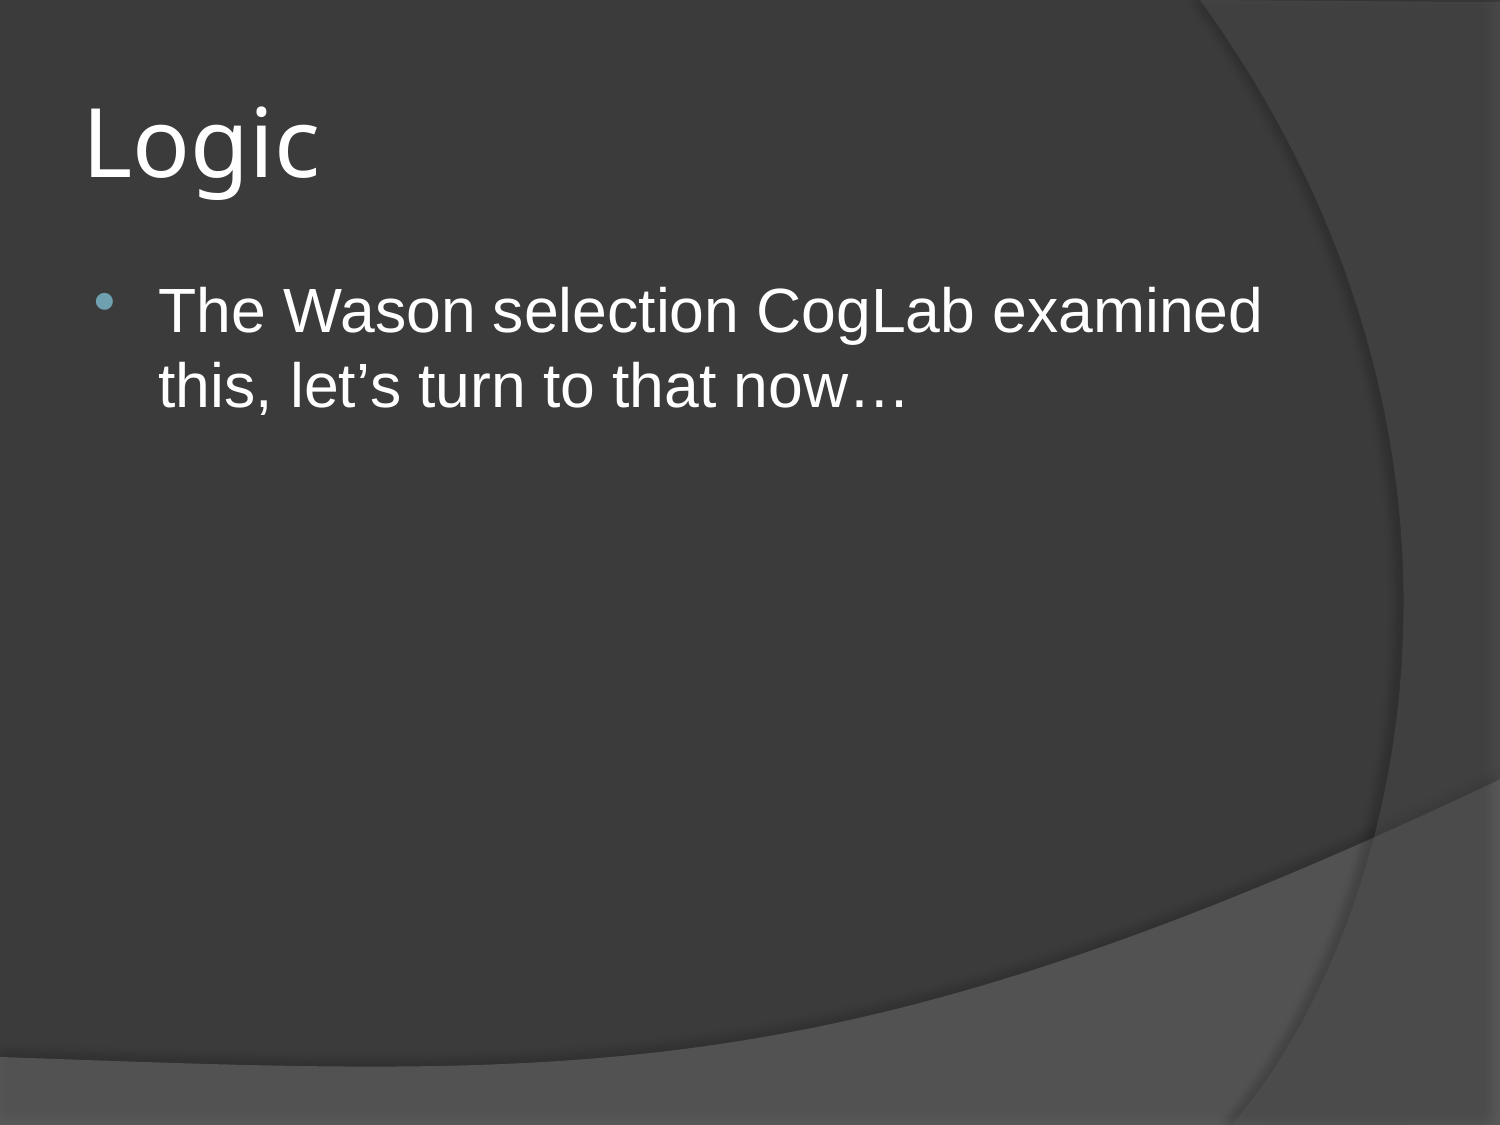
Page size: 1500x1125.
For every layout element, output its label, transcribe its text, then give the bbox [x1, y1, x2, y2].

list The Wason selection CogLab examined this, let’s turn to that now… [75, 262, 1300, 1005]
title Logic [75, 45, 1300, 233]
